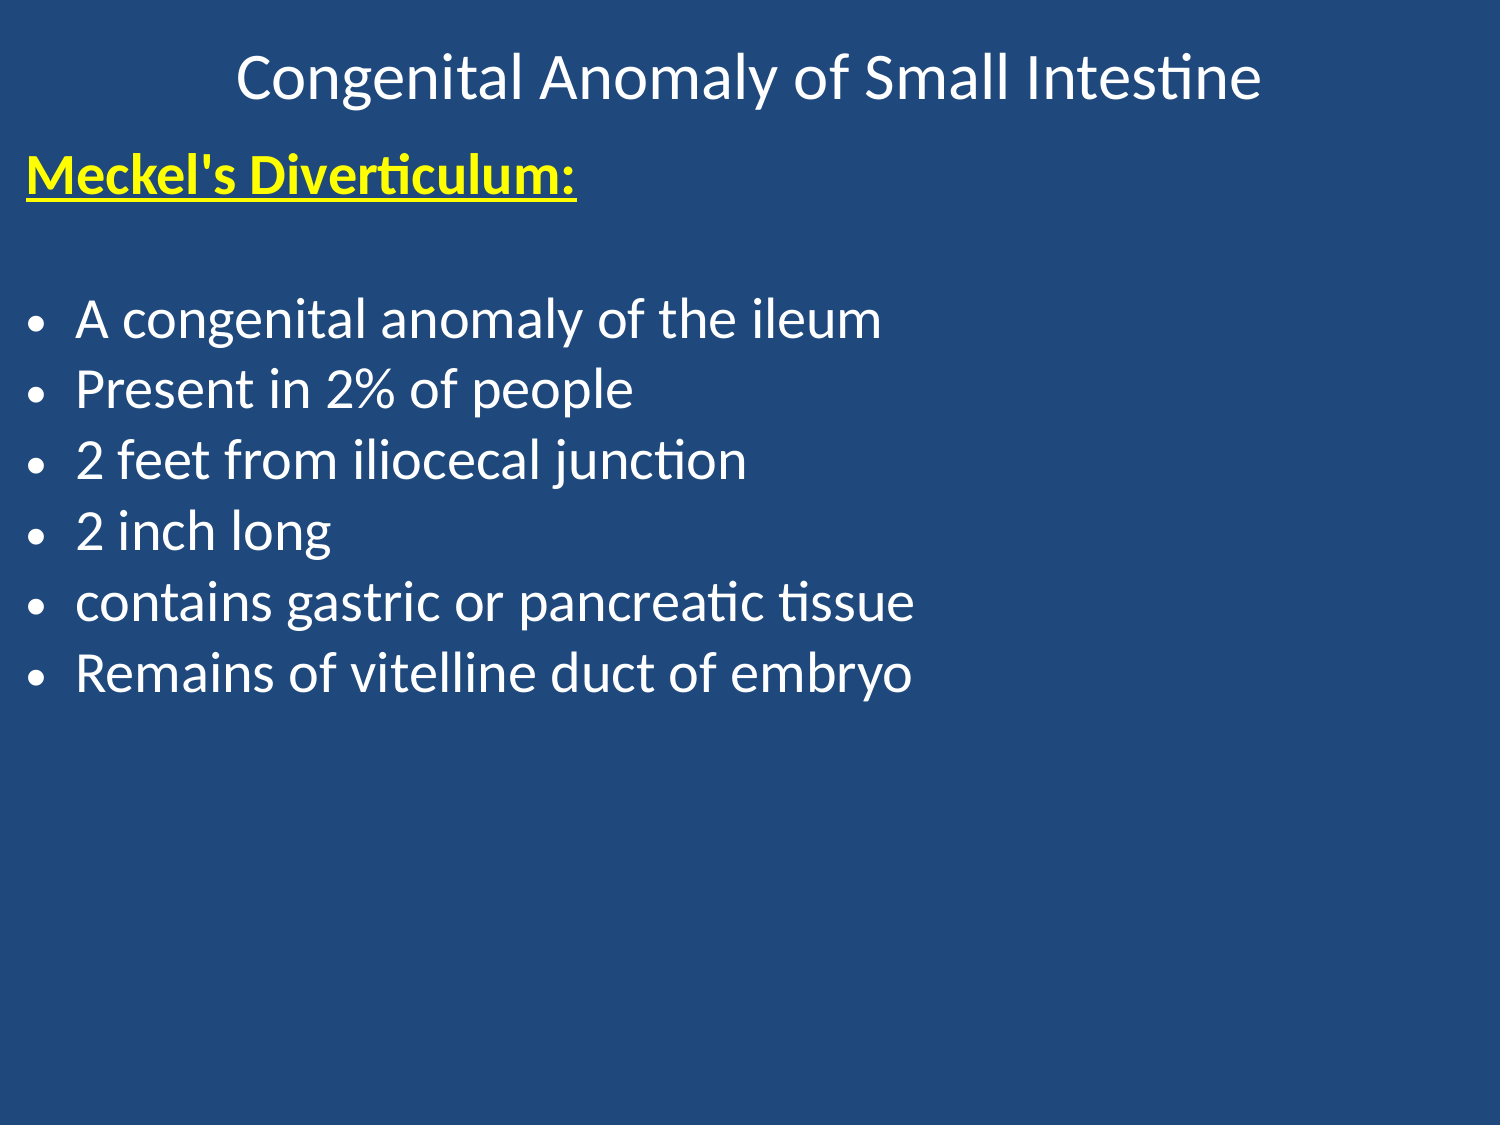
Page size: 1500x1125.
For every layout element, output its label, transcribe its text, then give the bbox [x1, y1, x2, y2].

title Congenital Anomaly of Small Intestine [75, 0, 1425, 150]
list Meckel's Diverticulum: A congenital anomaly of the ileum Present in 2% of people 2 feet from iliocecal junction 2 inch long contains gastric or pancreatic tissue Remains of vitelline duct of embryo [25, 150, 1475, 1116]
